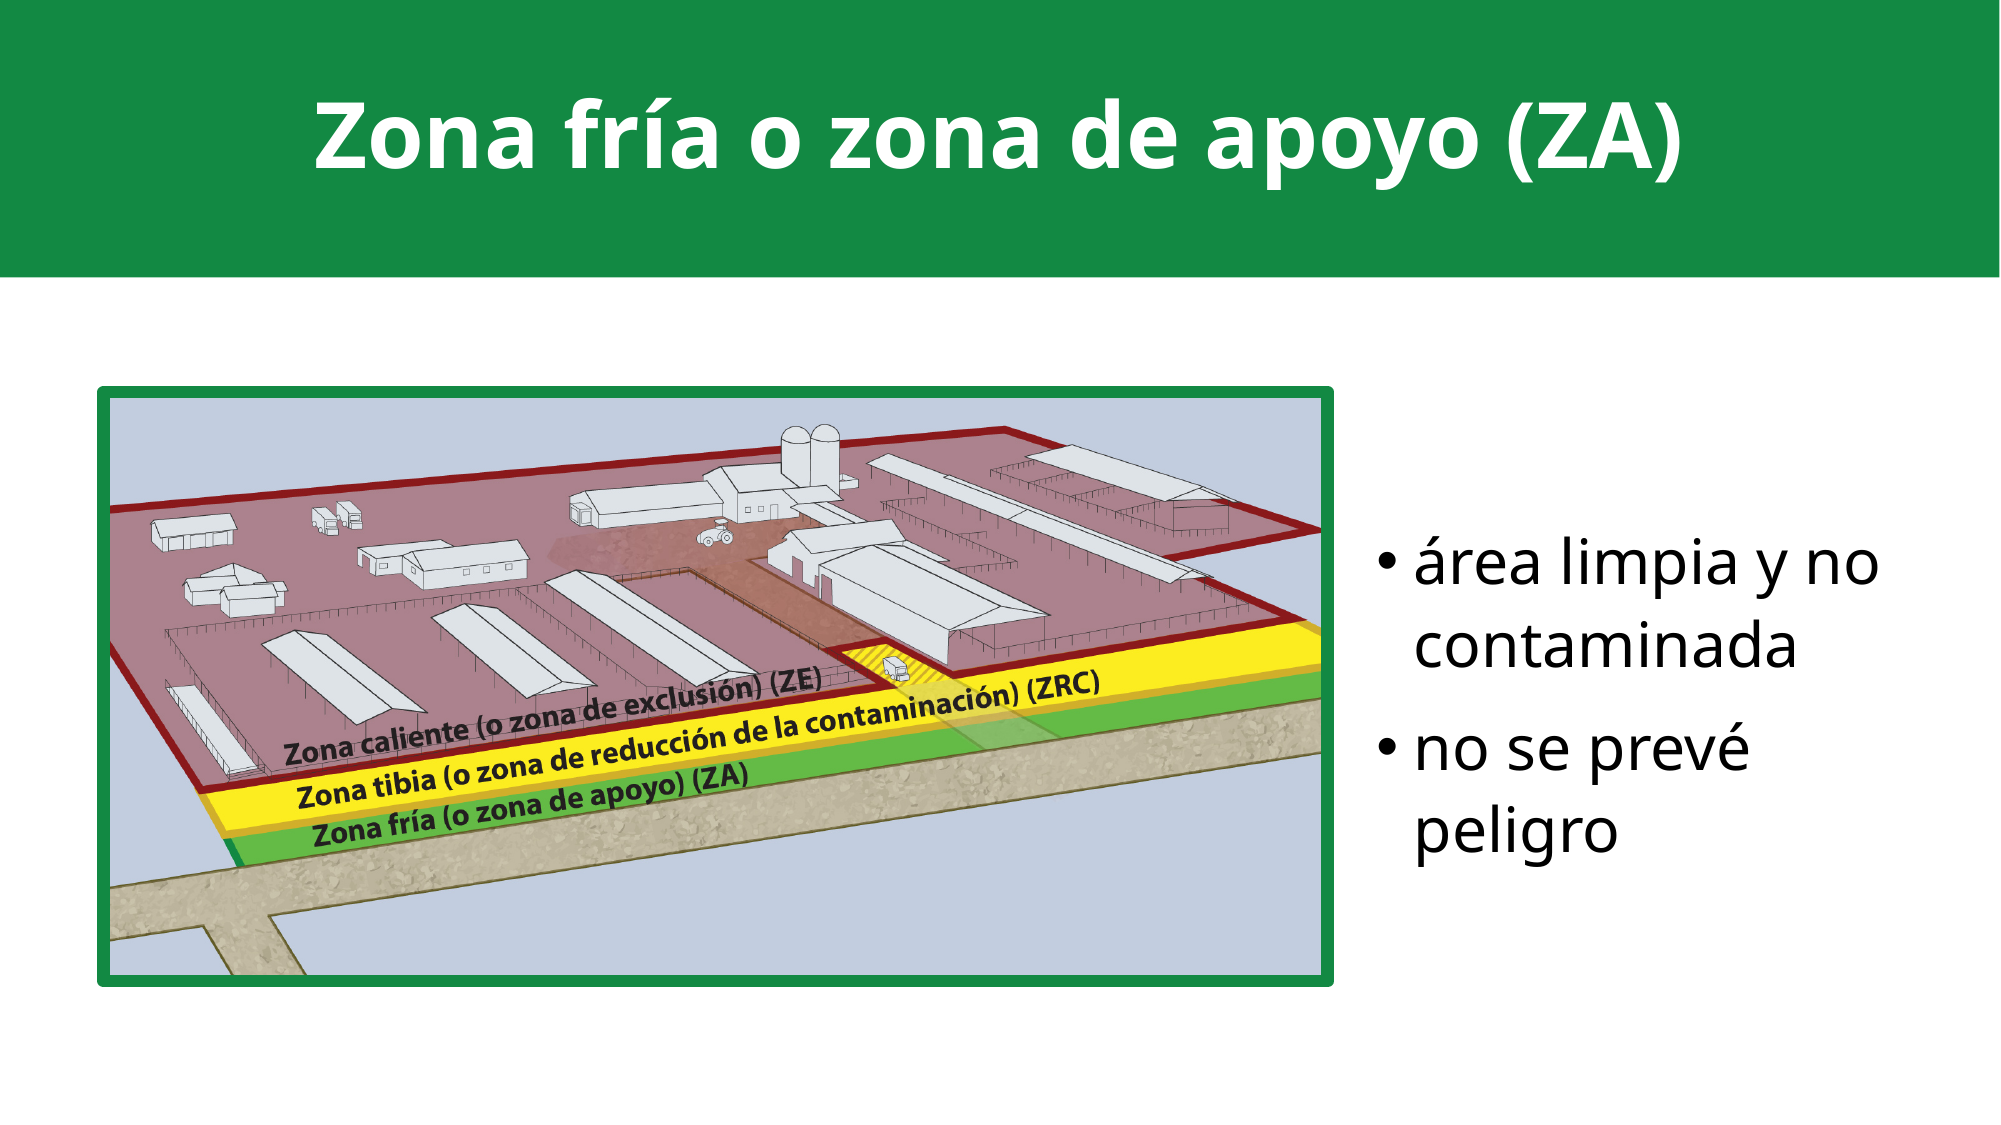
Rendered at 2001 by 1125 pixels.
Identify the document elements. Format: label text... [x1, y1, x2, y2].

picture [109, 398, 1322, 975]
title Zona fría o zona de apoyo (ZA) [0, 0, 2000, 278]
list área limpia y no contaminada no se prevé peligro [1361, 398, 1948, 982]
